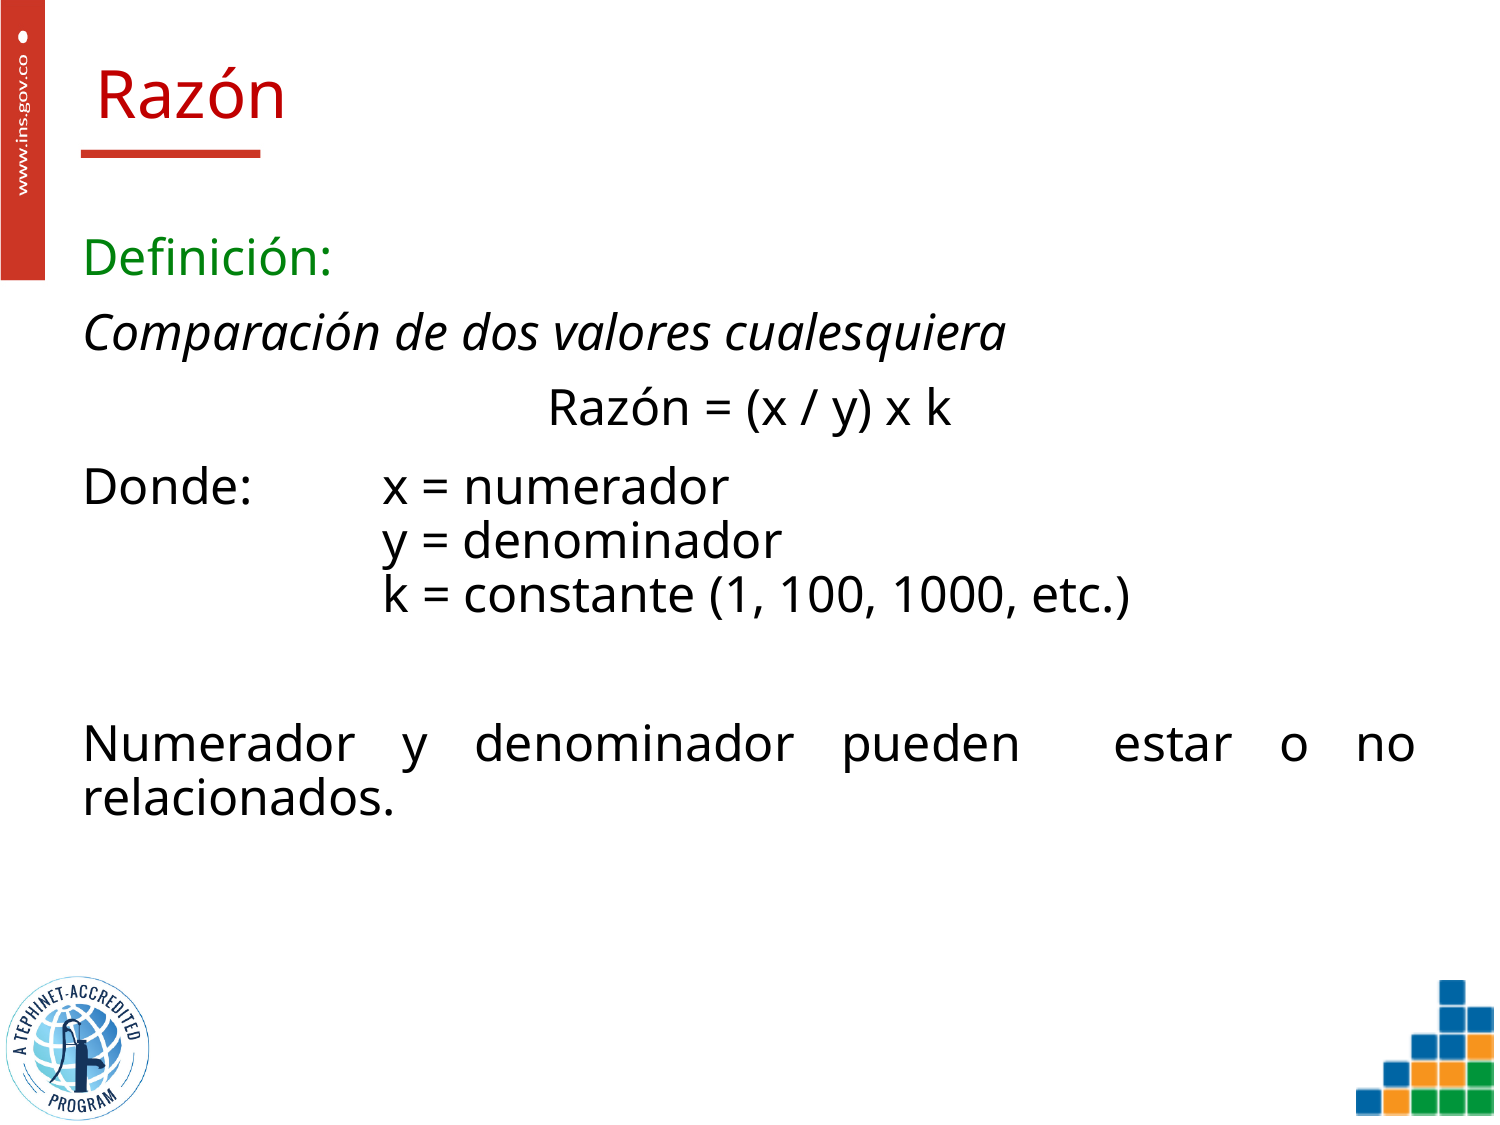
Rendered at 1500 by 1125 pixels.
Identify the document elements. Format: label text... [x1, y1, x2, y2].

title Razón [80, 64, 1408, 130]
picture [1356, 980, 1494, 1116]
picture [0, 970, 155, 1125]
list Definición: Comparación de dos valores cualesquiera Razón = (x / y) x k Donde: x = numerador y = denominador k = constante (1, 100, 1000, etc.) Numerador y denominador pueden estar o no relacionados. [67, 224, 1433, 1050]
picture [0, 0, 1439, 943]
